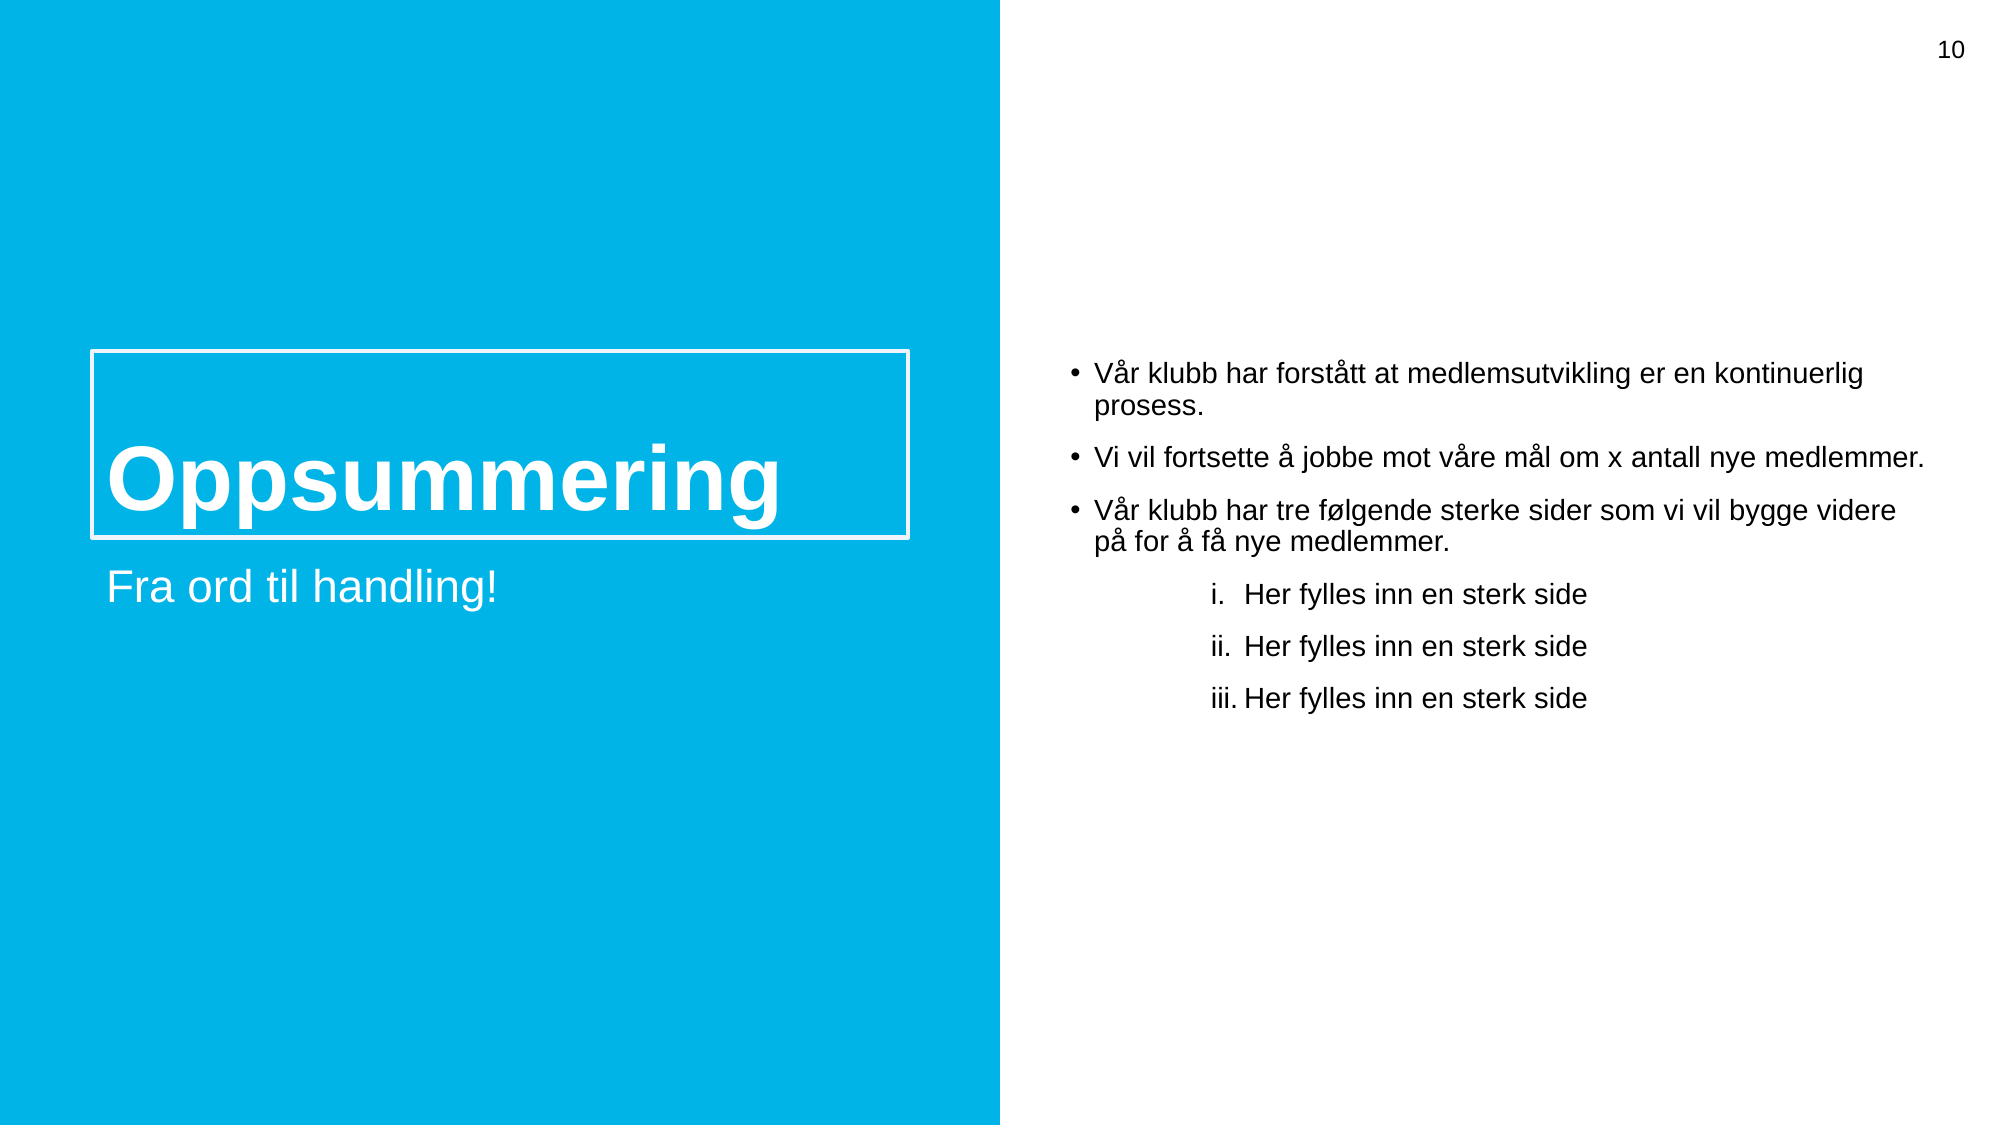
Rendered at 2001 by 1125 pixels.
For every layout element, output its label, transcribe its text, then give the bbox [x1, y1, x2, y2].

slide_number 10 [1911, 18, 1981, 79]
subtitle Fra ord til handling! [90, 555, 988, 880]
list Oppsummering [90, 349, 910, 540]
list Vår klubb har forstått at medlemsutvikling er en kontinuerlig prosess. Vi vil fortsette å jobbe mot våre mål om x antall nye medlemmer. Vår klubb har tre følgende sterke sider som vi vil bygge videre på for å få nye medlemmer. Her fylles inn en sterk side Her fylles inn en sterk side Her fylles inn en sterk side [1041, 351, 1950, 867]
